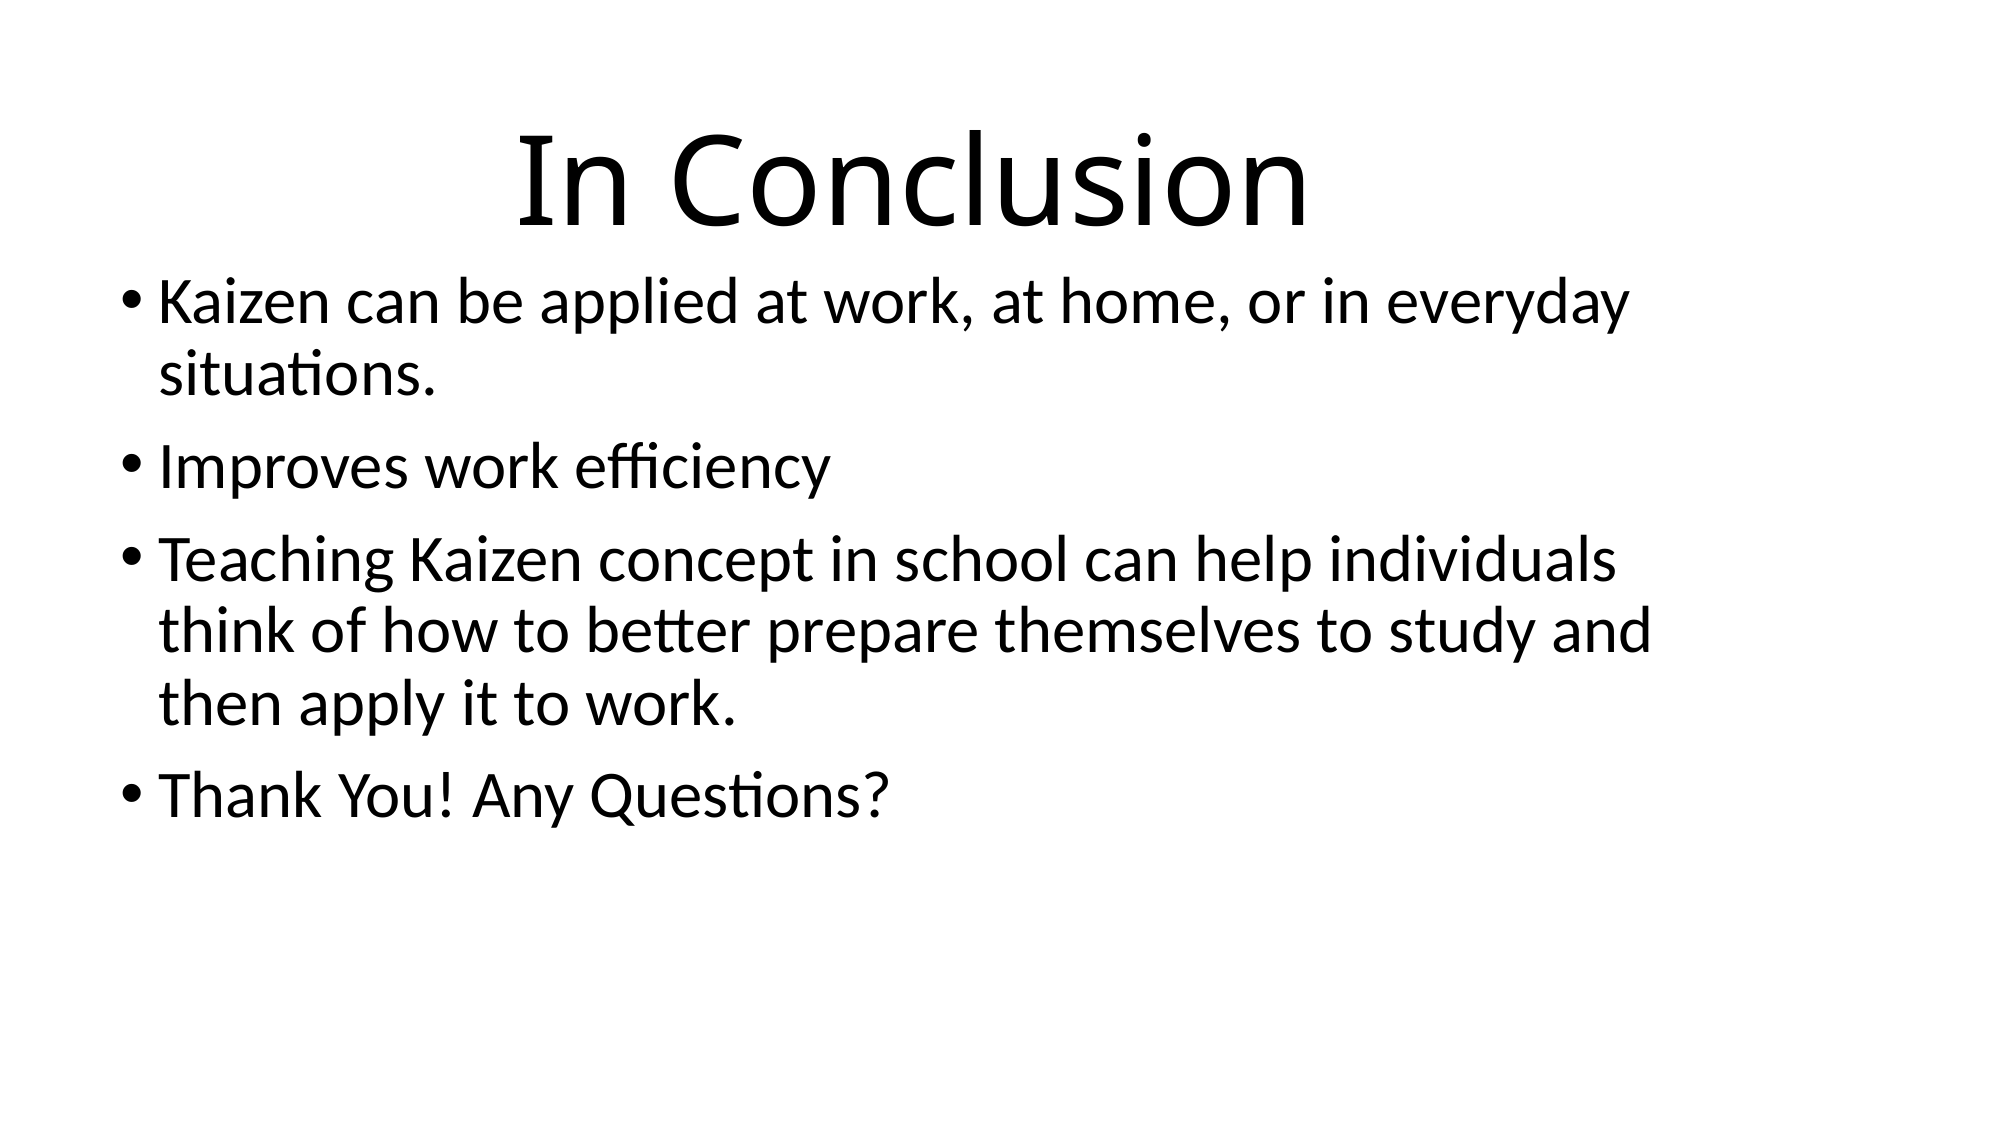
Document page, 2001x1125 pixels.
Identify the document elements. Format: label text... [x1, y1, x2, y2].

title In Conclusion [143, 70, 1687, 258]
list Kaizen can be applied at work, at home, or in everyday situations. Improves work efficiency Teaching Kaizen concept in school can help individuals think of how to better prepare themselves to study and then apply it to work. Thank You! Any Questions? [105, 258, 1708, 1025]
